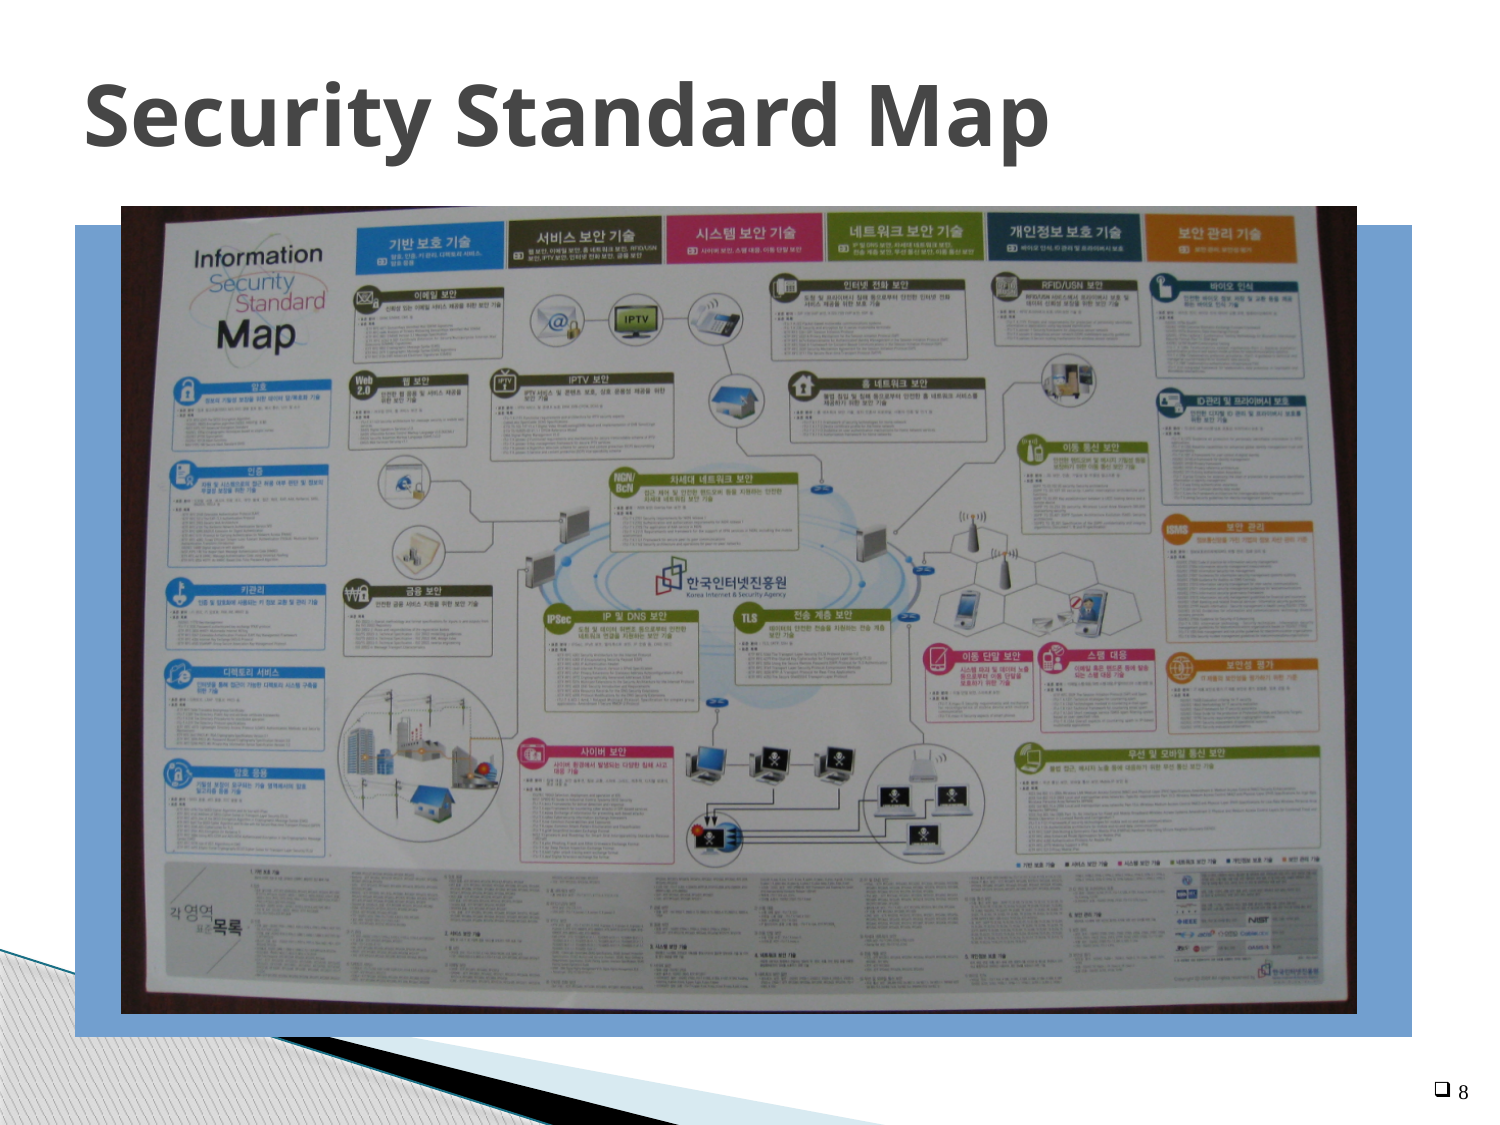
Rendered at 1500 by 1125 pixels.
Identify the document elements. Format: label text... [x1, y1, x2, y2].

picture [121, 206, 1357, 1014]
title Security Standard Map [69, 50, 1413, 175]
slide_number 8 [1418, 1051, 1479, 1112]
